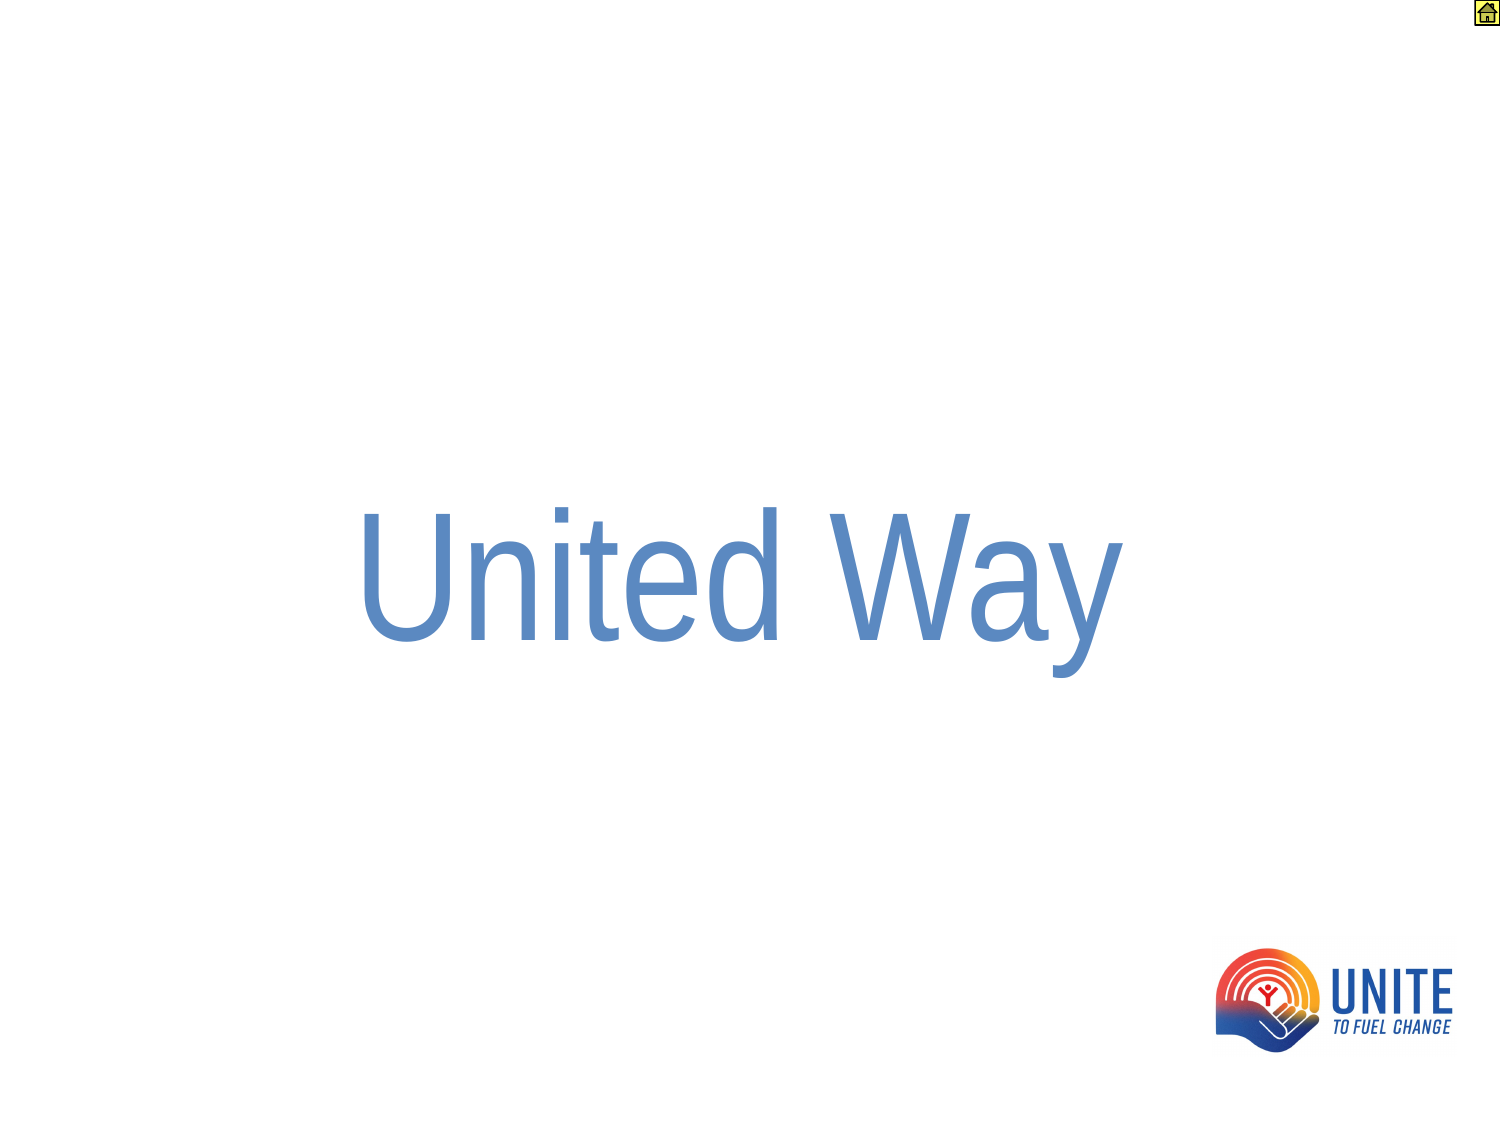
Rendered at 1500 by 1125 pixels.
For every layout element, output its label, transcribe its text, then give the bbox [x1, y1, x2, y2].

picture [1212, 936, 1457, 1057]
text_box United Way [239, 449, 1239, 685]
